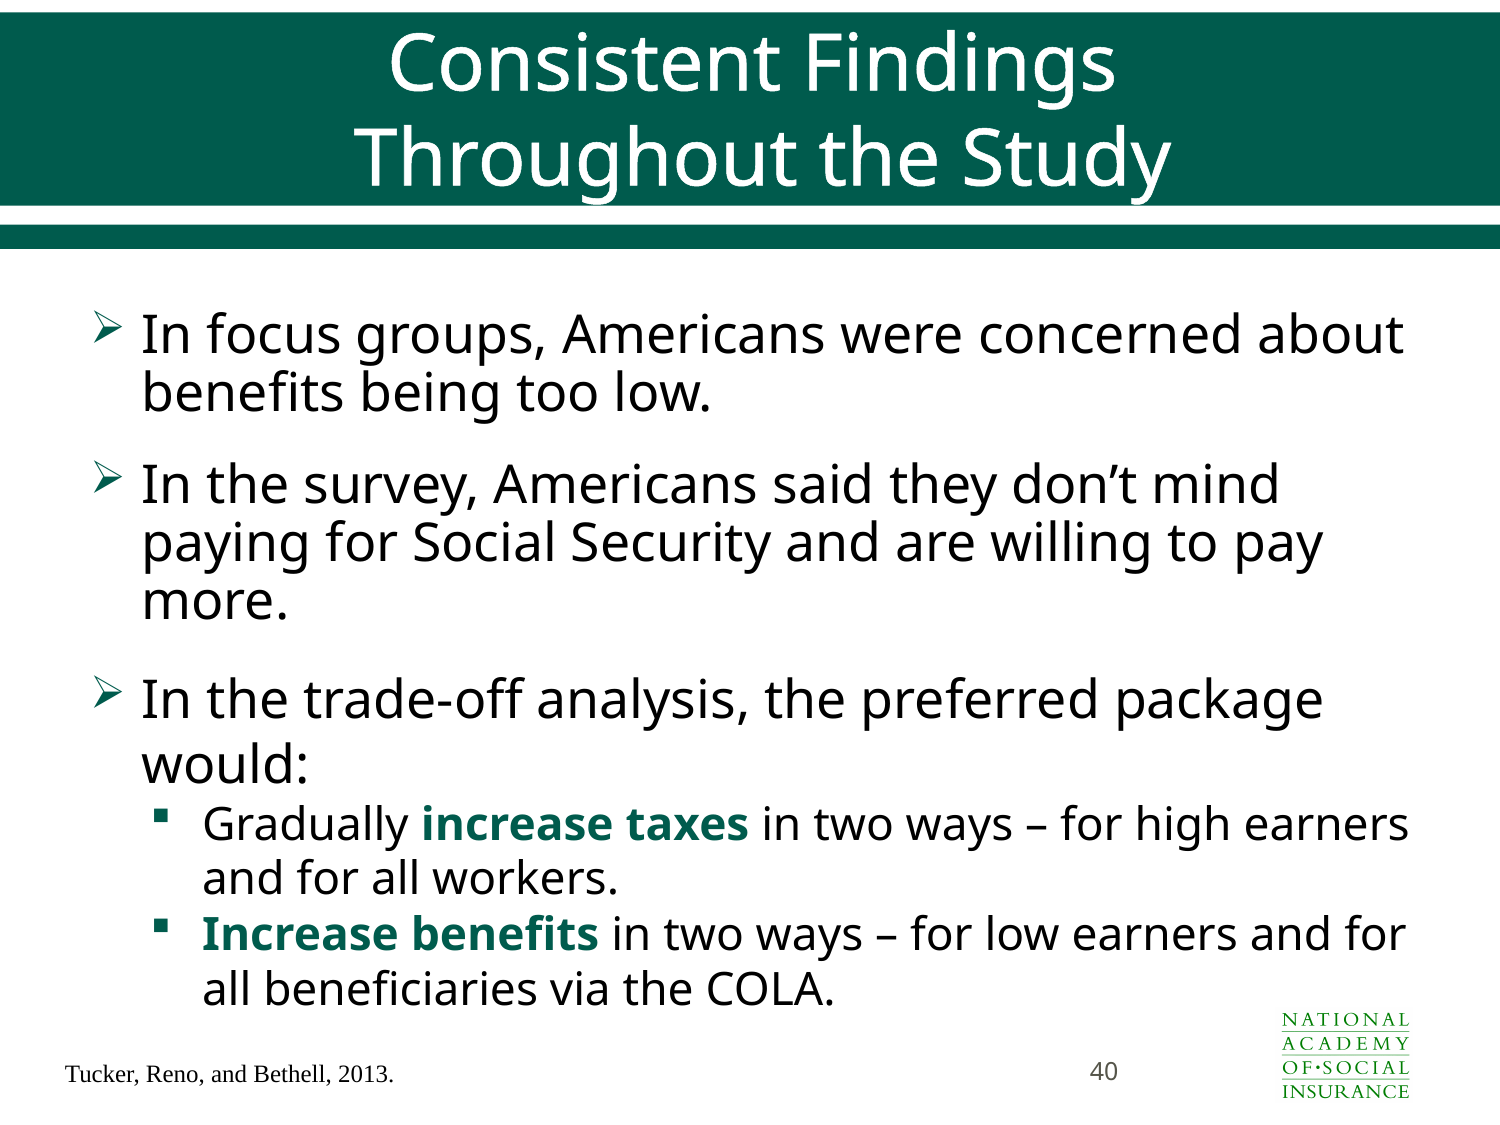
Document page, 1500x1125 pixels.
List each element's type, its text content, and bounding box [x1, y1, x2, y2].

text_box 40 [1074, 1042, 1425, 1103]
title Consistent Findings Throughout the Study [125, 12, 1400, 200]
picture [1275, 1025, 1413, 1042]
list In focus groups, Americans were concerned about benefits being too low. In the survey, Americans said they don’t mind paying for Social Security and are willing to pay more. In the trade-off analysis, the preferred package would: Gradually increase taxes in two ways – for high earners and for all workers. Increase benefits in two ways – for low earners and for all beneficiaries via the COLA. [75, 299, 1438, 1025]
text_box Tucker, Reno, and Bethell, 2013. [49, 1050, 413, 1095]
